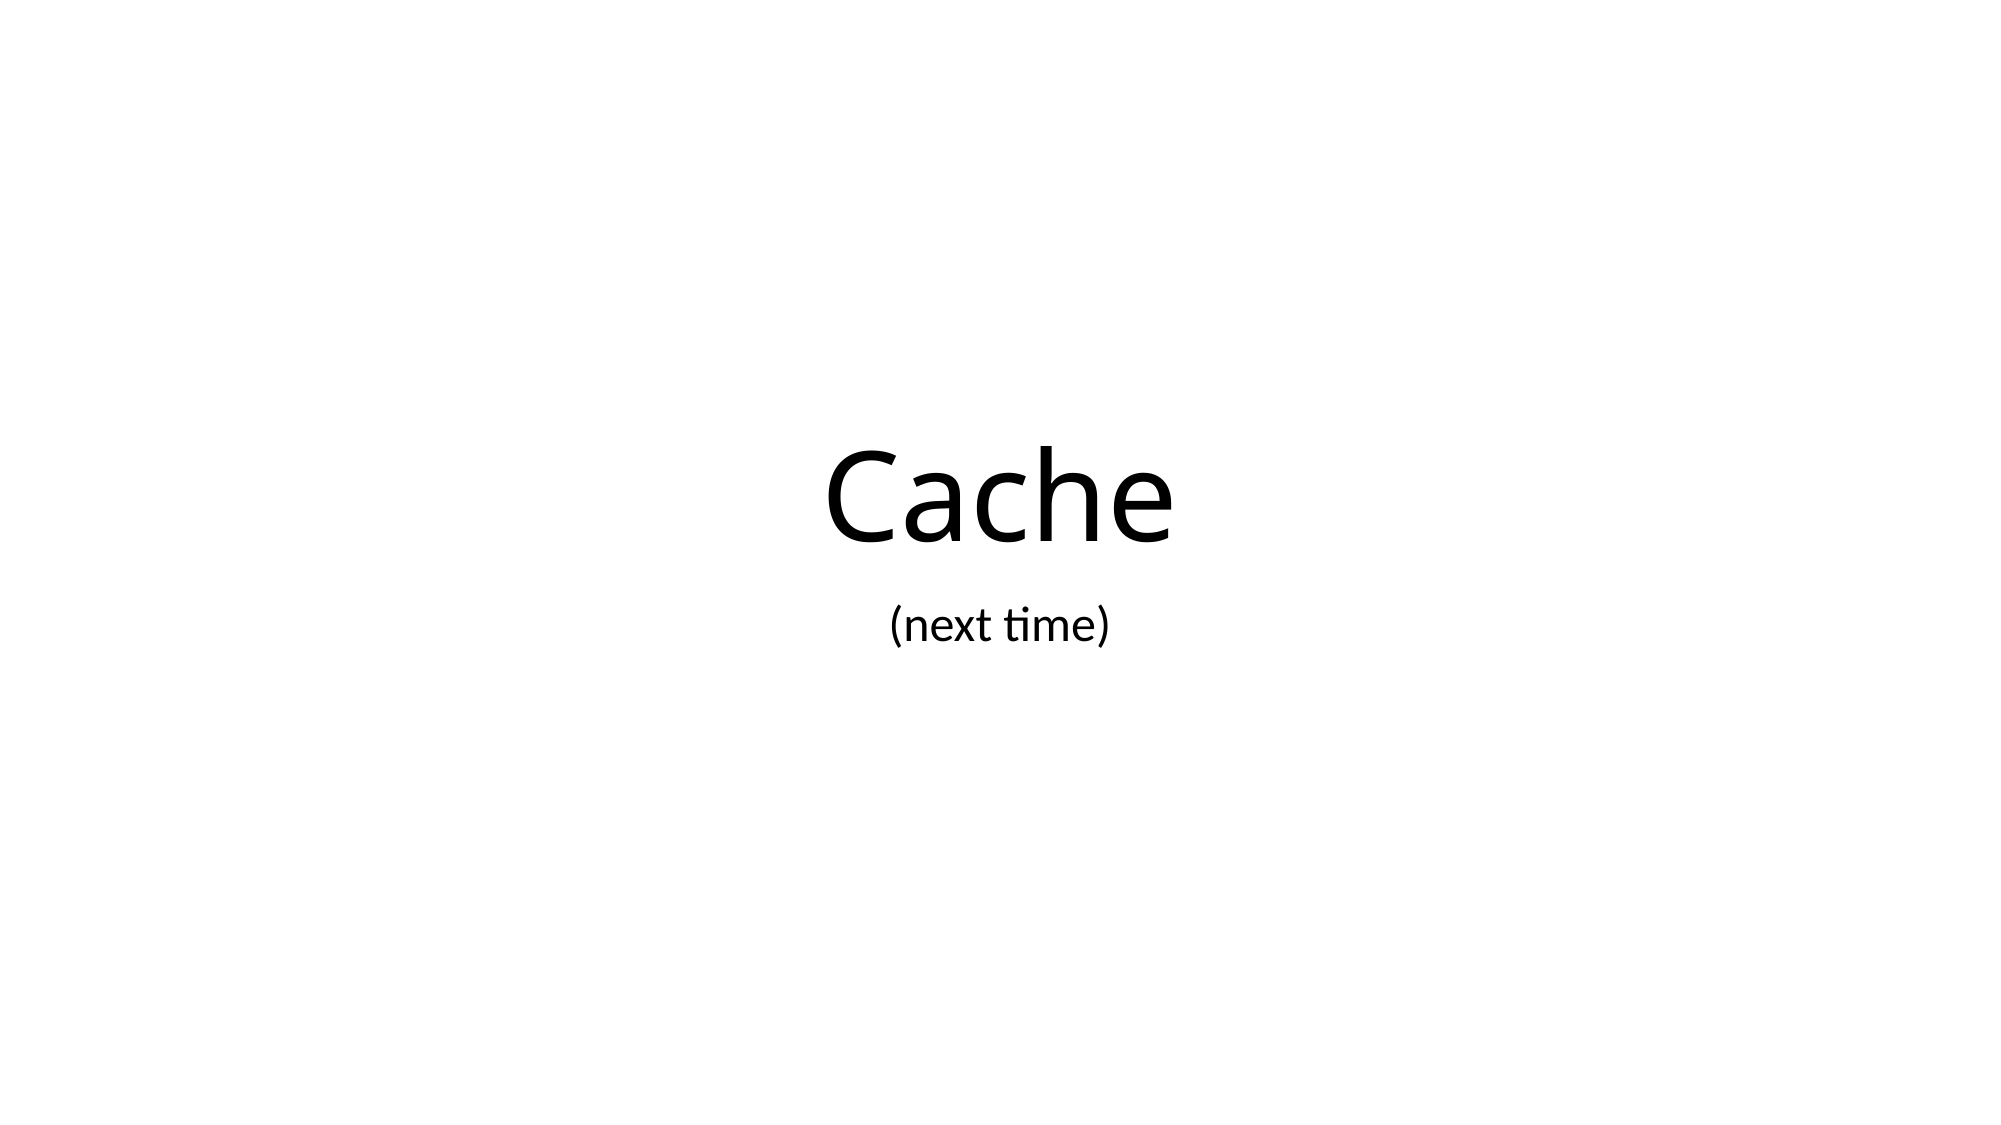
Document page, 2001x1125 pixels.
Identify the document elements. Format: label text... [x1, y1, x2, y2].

subtitle (next time) [249, 590, 1750, 863]
title Cache [249, 184, 1750, 576]
